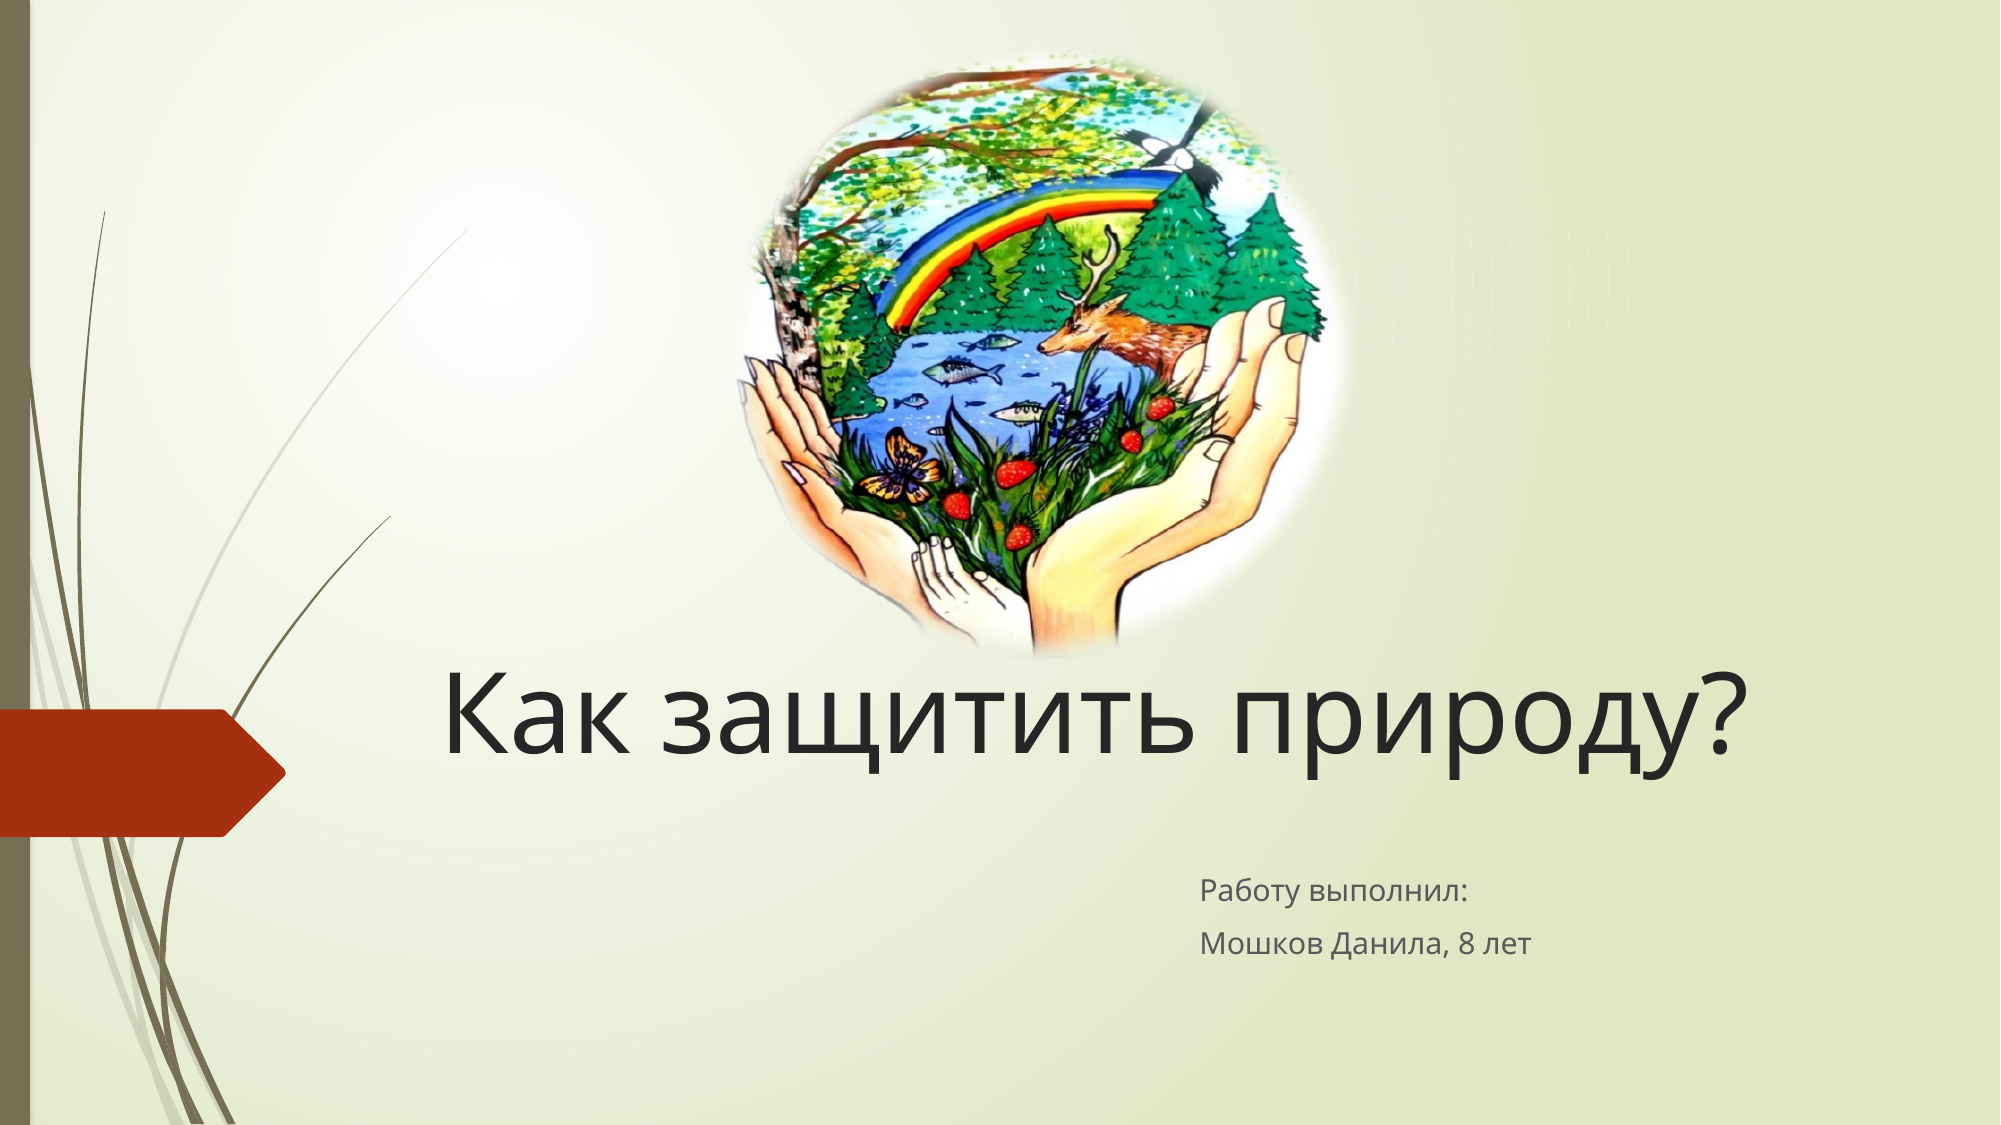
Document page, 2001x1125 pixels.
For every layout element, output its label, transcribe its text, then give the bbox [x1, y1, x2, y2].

subtitle Работу выполнил: Мошков Данила, 8 лет [1184, 863, 1888, 969]
picture [722, 39, 1364, 663]
title Как защитить природу? [424, 412, 1888, 784]
